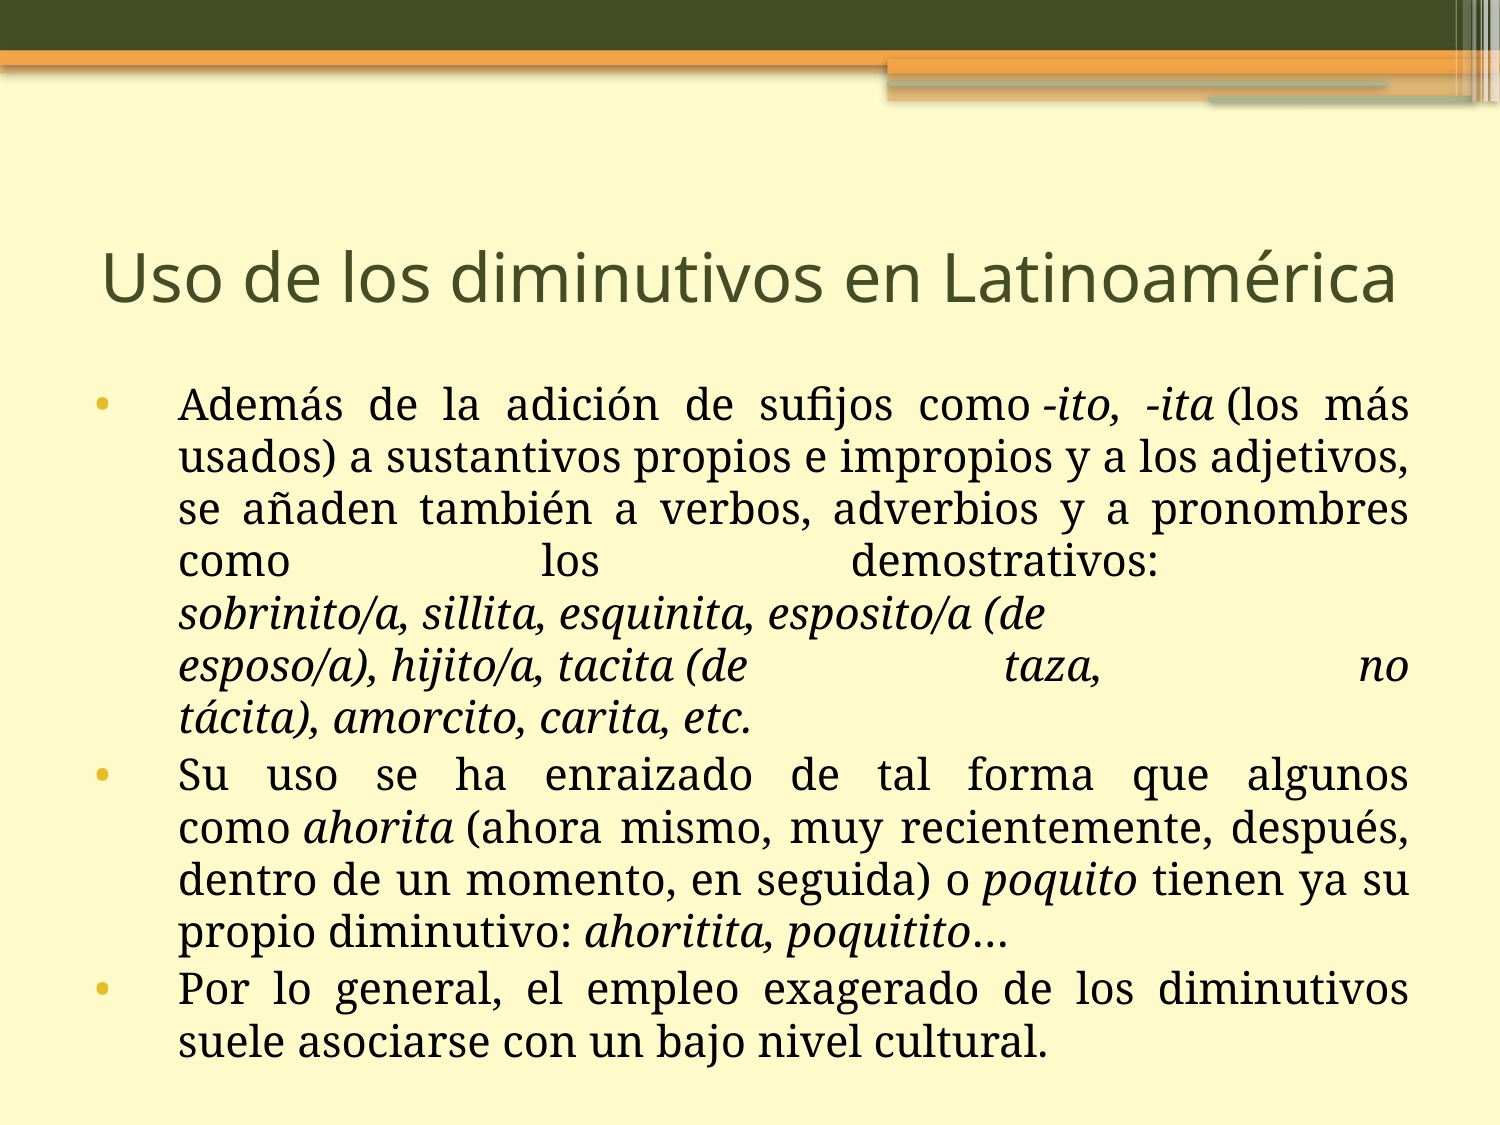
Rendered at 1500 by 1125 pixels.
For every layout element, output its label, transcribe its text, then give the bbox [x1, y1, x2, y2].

text_box Además de la adición de sufijos como -ito, -ita (los más usados) a sustantivos propios e impropios y a los adjetivos, se añaden también a verbos, adverbios y a pronombres como los demostrativos: sobrinito/a, sillita, esquinita, esposito/a (de esposo/a), hijito/a, tacita (de taza, no tácita), amorcito, carita, etc. Su uso se ha enraizado de tal forma que algunos como ahorita (ahora mismo, muy recientemente, después, dentro de un momento, en seguida) o poquito tienen ya su propio diminutivo: ahoritita, poquitito… Por lo general, el empleo exagerado de los diminutivos suele asociarse con un bajo nivel cultural. [74, 368, 1425, 1079]
text_box Uso de los diminutivos en Latinoamérica [74, 187, 1425, 363]
